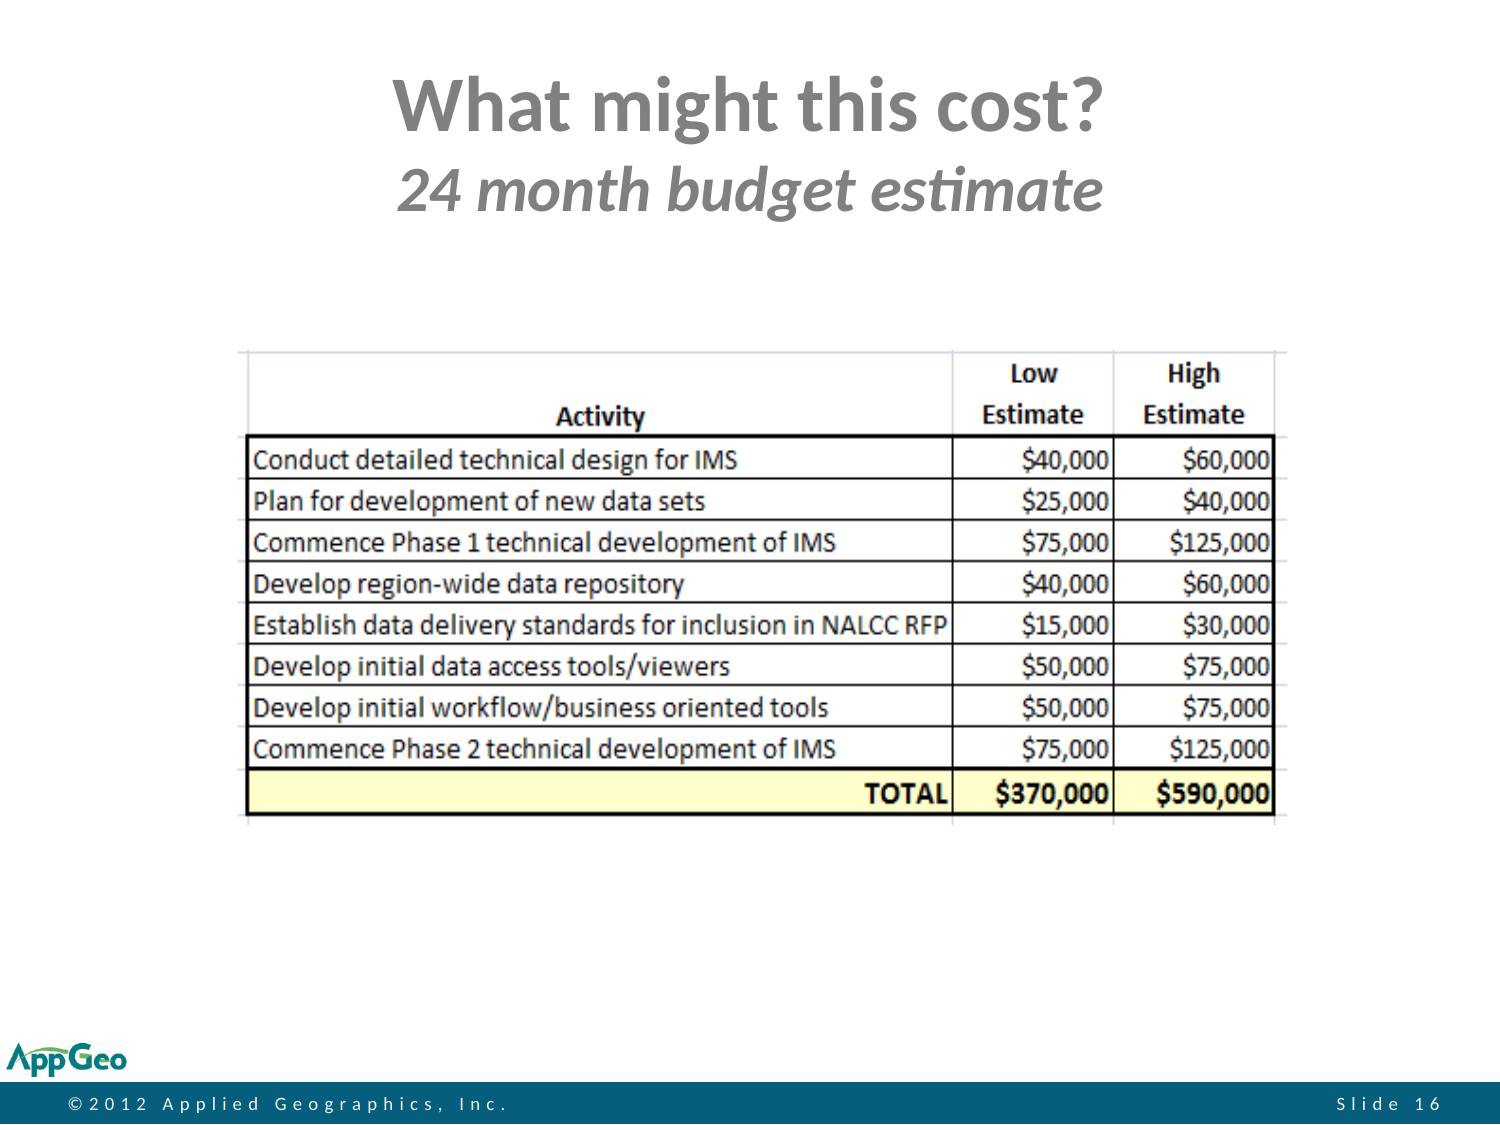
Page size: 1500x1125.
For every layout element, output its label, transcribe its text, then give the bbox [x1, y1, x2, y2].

picture [0, 1033, 132, 1081]
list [237, 349, 1288, 826]
title What might this cost? 24 month budget estimate [75, 45, 1425, 233]
